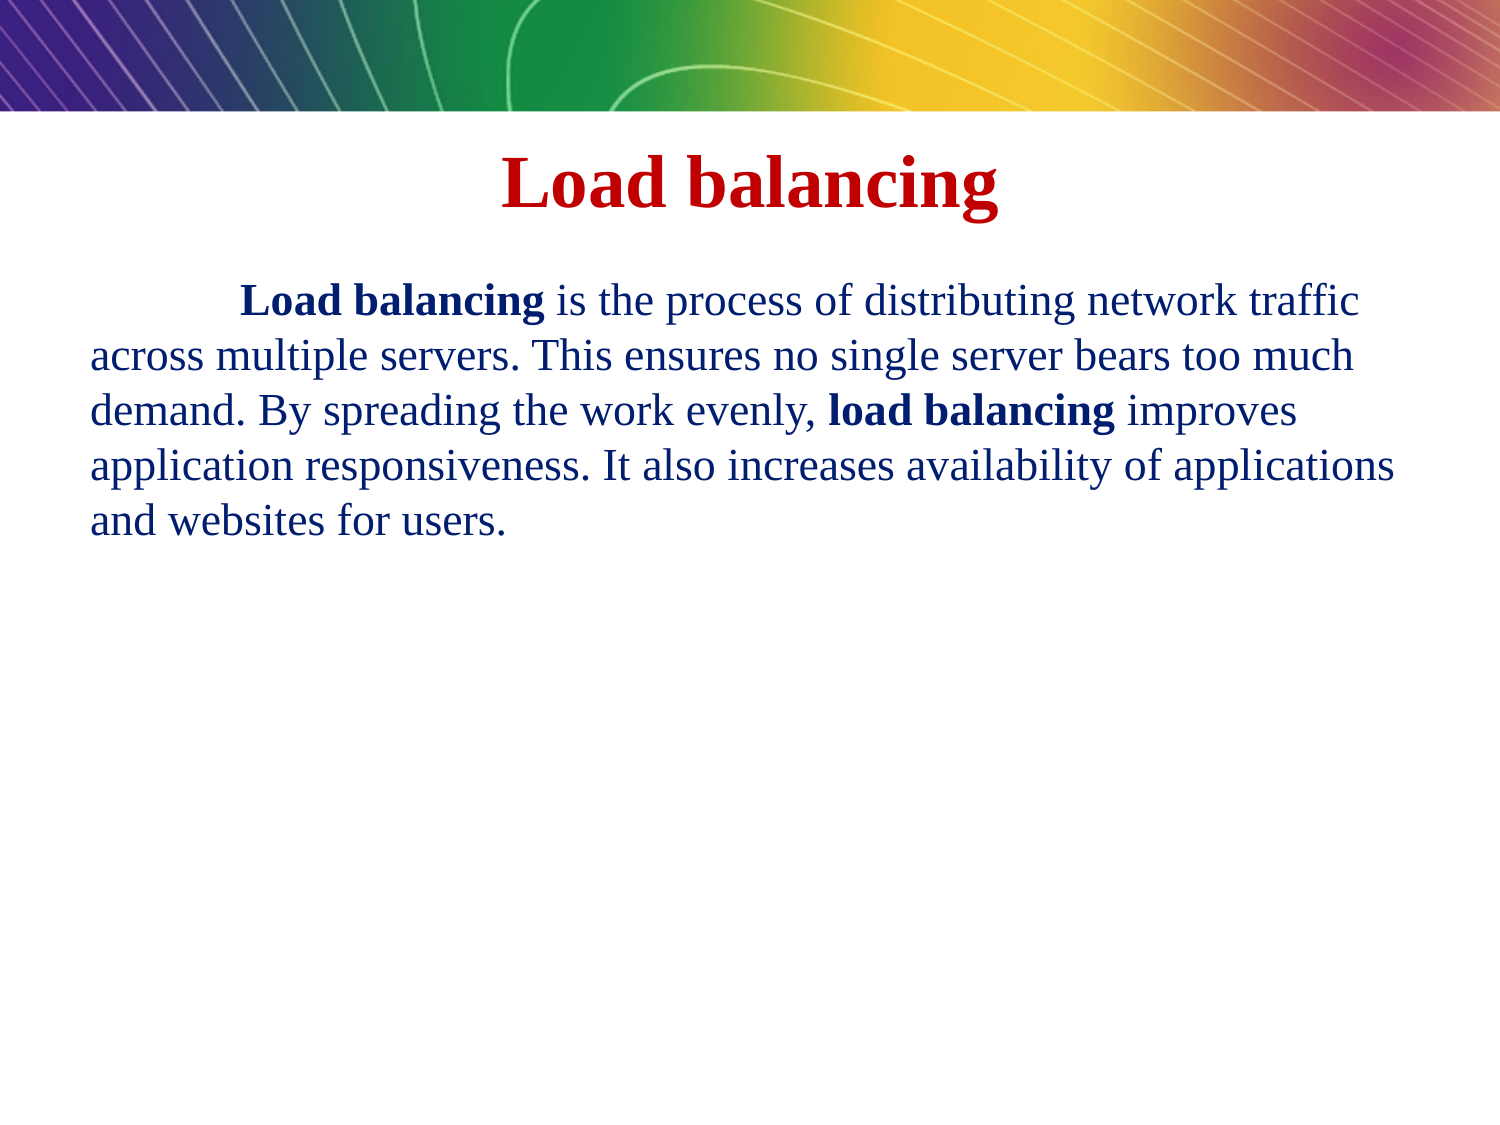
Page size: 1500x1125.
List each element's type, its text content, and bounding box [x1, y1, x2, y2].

picture [0, 0, 1500, 1125]
title Load balancing [75, 125, 1425, 232]
list Load balancing is the process of distributing network traffic across multiple servers. This ensures no single server bears too much demand. By spreading the work evenly, load balancing improves application responsiveness. It also increases availability of applications and websites for users. [75, 262, 1425, 963]
